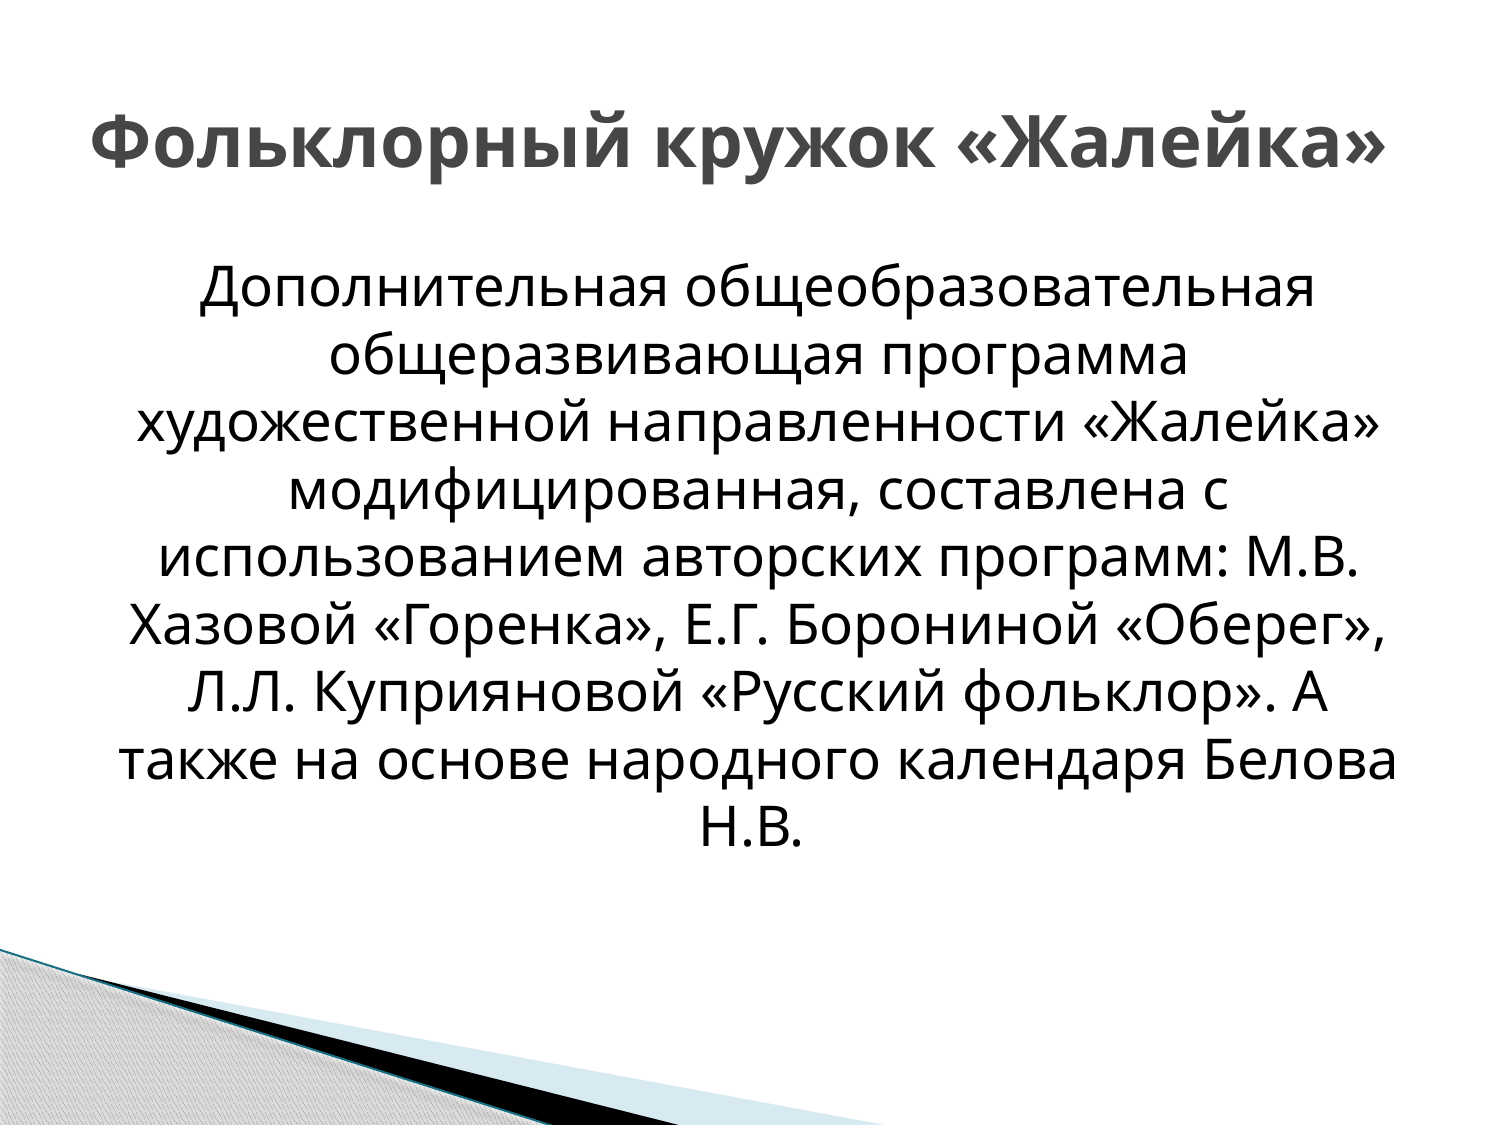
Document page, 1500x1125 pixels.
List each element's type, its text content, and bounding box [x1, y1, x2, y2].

title Фольклорный кружок «Жалейка» [75, 45, 1425, 233]
list Дополнительная общеобразовательная общеразвивающая программа художественной направленности «Жалейка» модифицированная, составлена с использованием авторских программ: М.В. Хазовой «Горенка», Е.Г. Борониной «Оберег», Л.Л. Куприяновой «Русский фольклор». А также на основе народного календаря Белова Н.В. [75, 243, 1425, 986]
